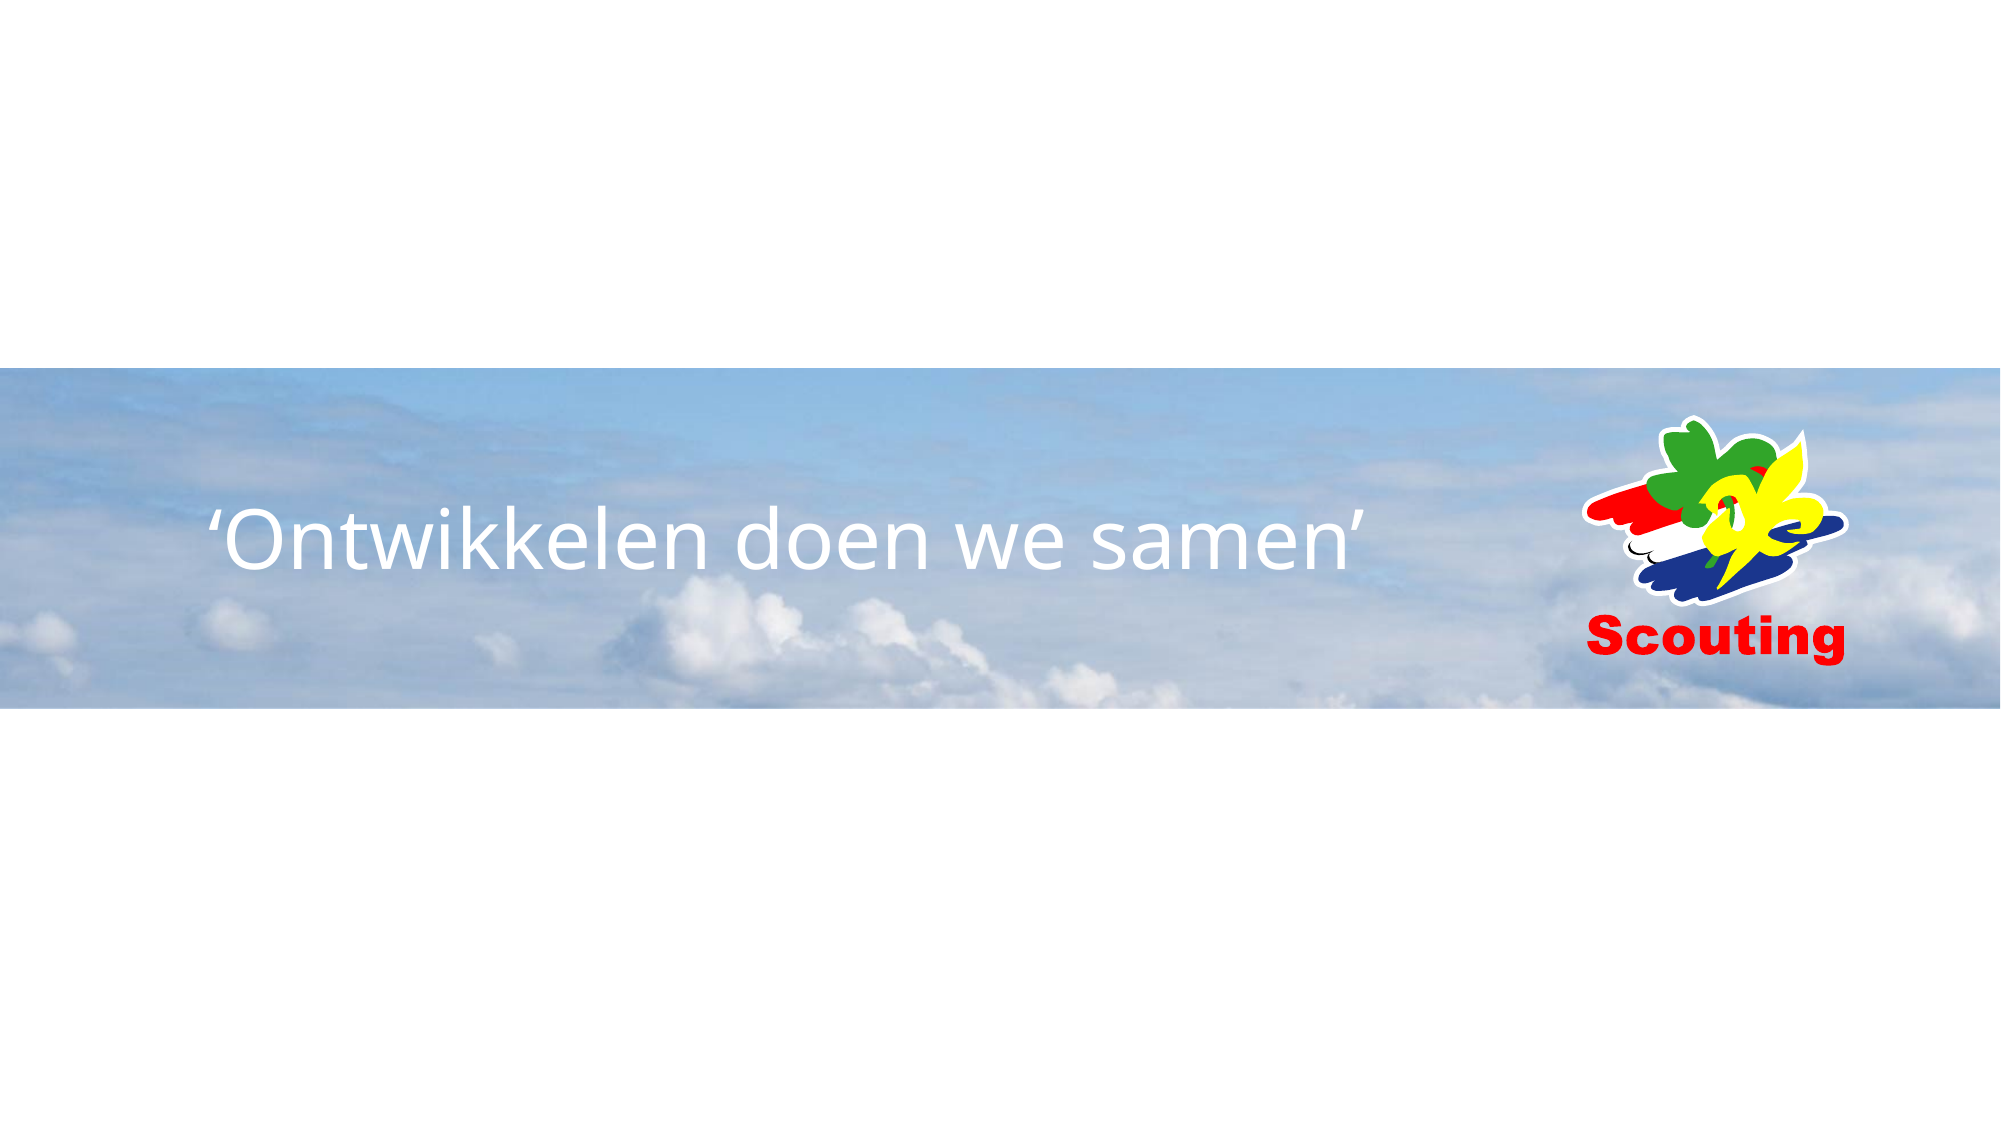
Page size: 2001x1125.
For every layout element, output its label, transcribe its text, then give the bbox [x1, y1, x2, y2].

title ‘Ontwikkelen doen we samen’ [171, 472, 1672, 595]
picture [0, 368, 2001, 709]
